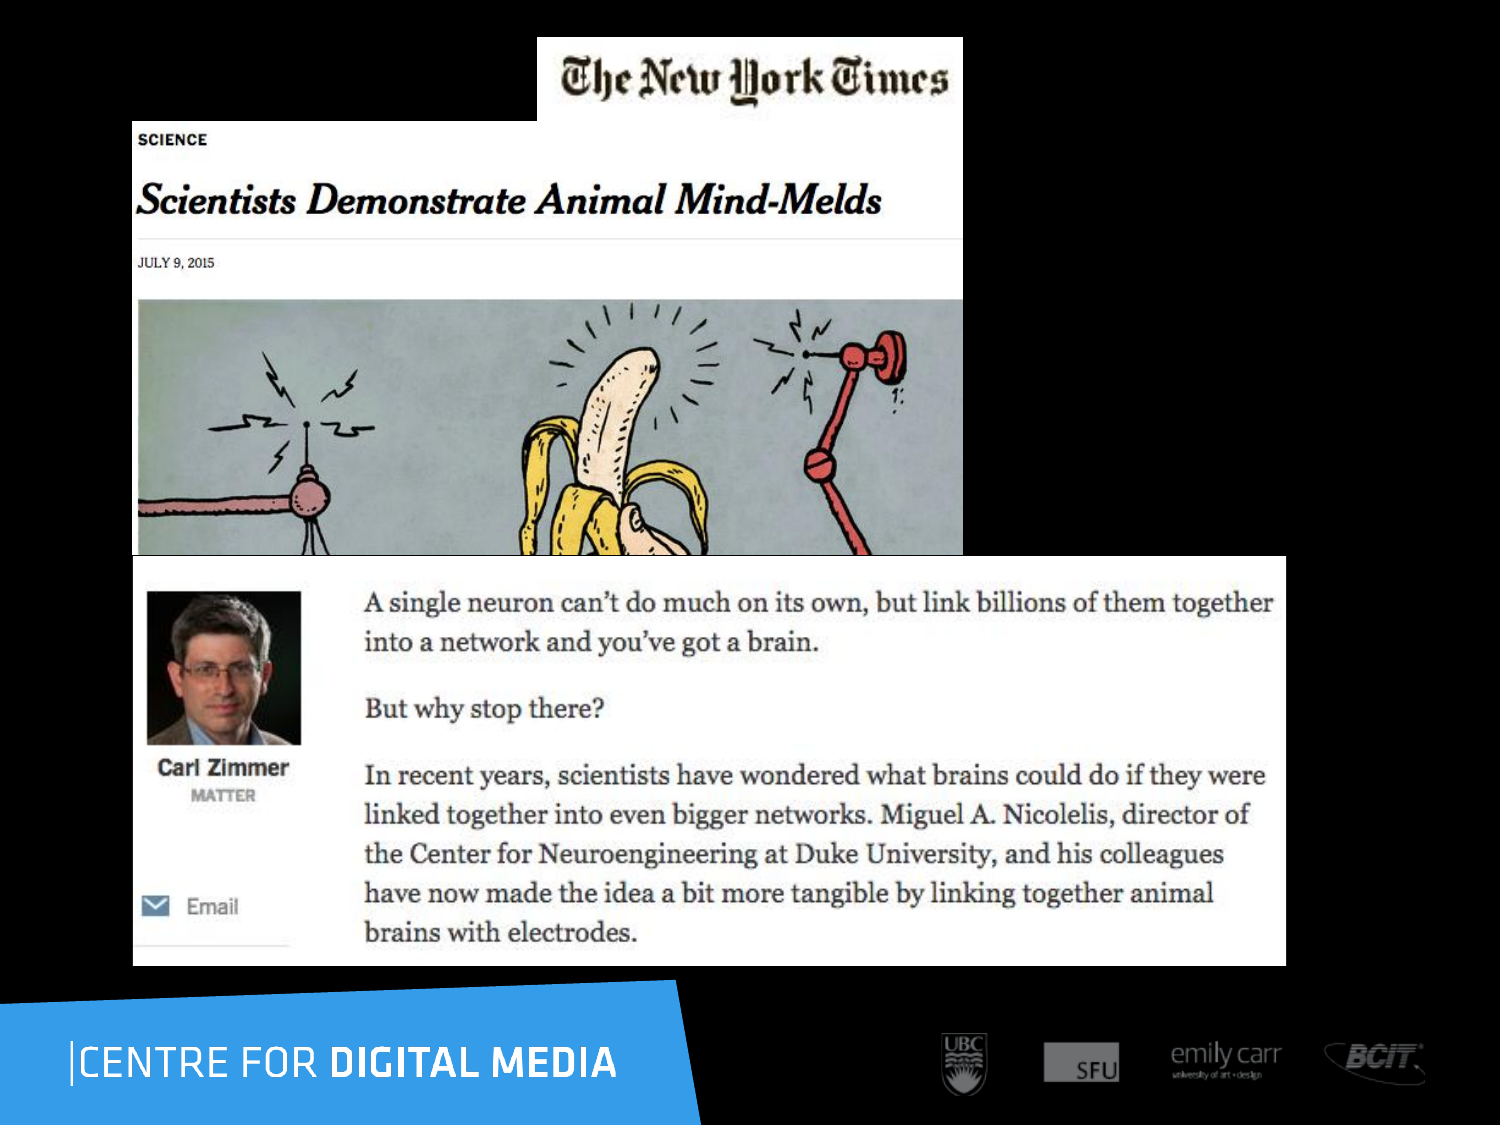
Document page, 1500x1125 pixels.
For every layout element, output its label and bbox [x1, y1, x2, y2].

picture [537, 36, 964, 121]
picture [132, 555, 1287, 975]
list [132, 120, 964, 555]
